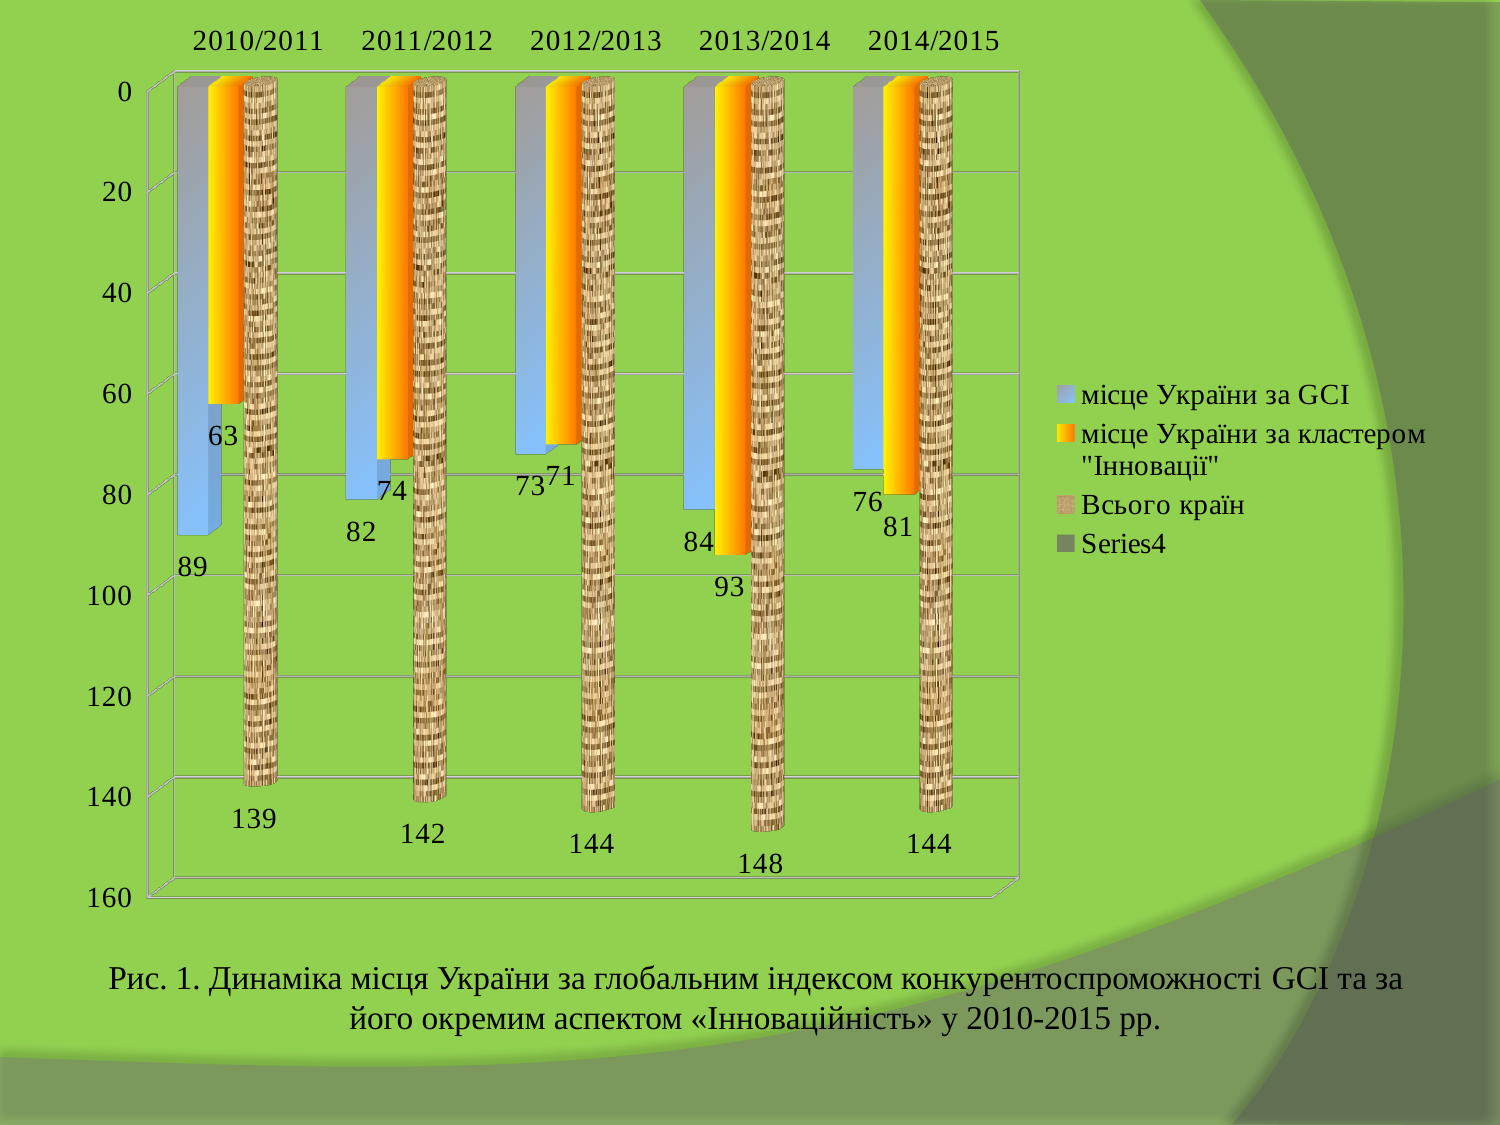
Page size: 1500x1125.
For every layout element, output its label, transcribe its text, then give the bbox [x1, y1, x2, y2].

chart [58, 0, 1449, 938]
text_box Рис. 1. Динаміка місця України за глобальним індексом конкурентоспроможності GCI та за його окремим аспектом «Інноваційність» у 2010-2015 рр. [81, 949, 1430, 1044]
